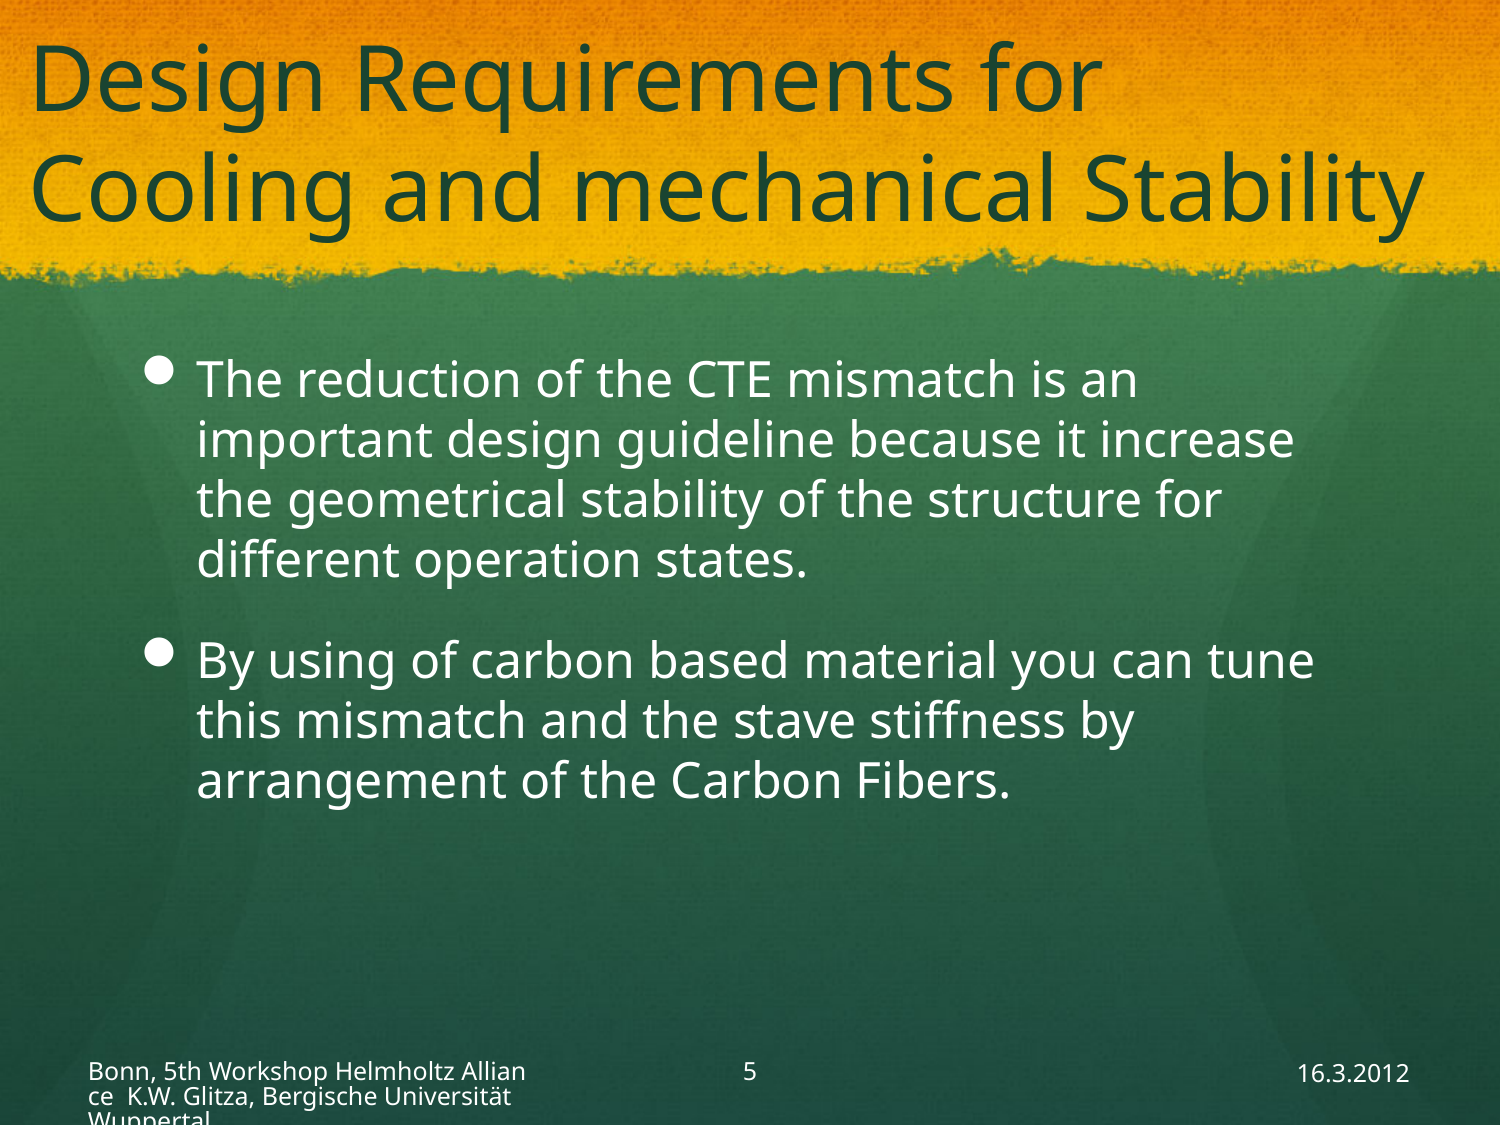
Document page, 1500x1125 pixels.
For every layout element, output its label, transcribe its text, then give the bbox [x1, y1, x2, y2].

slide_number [1074, 1042, 1425, 1103]
picture [0, 0, 1500, 1125]
list The reduction of the CTE mismatch is an important design guideline because it increase the geometrical stability of the structure for different operation states. By using of carbon based material you can tune this mismatch and the stave stiffness by arrangement of the Carbon Fibers. [125, 339, 1375, 1026]
slide_number 5 [706, 1042, 794, 1103]
footer Bonn, 5th Workshop Helmholtz Alliance K.W. Glitza, Bergische Universität Wuppertal [72, 1042, 548, 1103]
title Design Requirements for Cooling and mechanical Stability [13, 13, 1478, 246]
